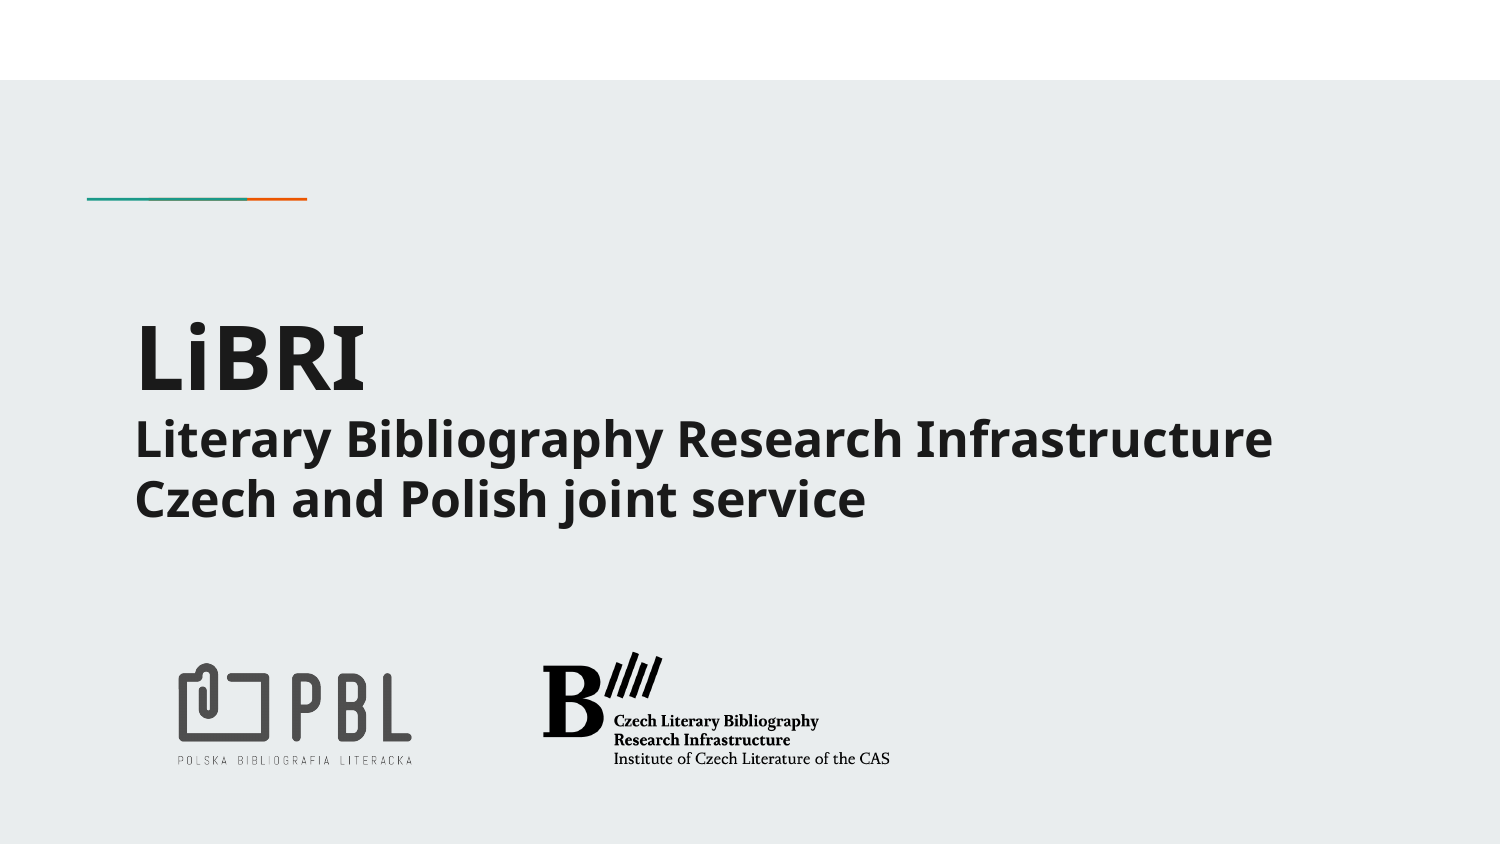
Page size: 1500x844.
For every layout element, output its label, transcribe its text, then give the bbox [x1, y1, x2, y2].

picture [490, 577, 924, 844]
picture [119, 635, 442, 794]
title LiBRI Literary Bibliography Research Infrastructure Czech and Polish joint service [119, 285, 1381, 559]
